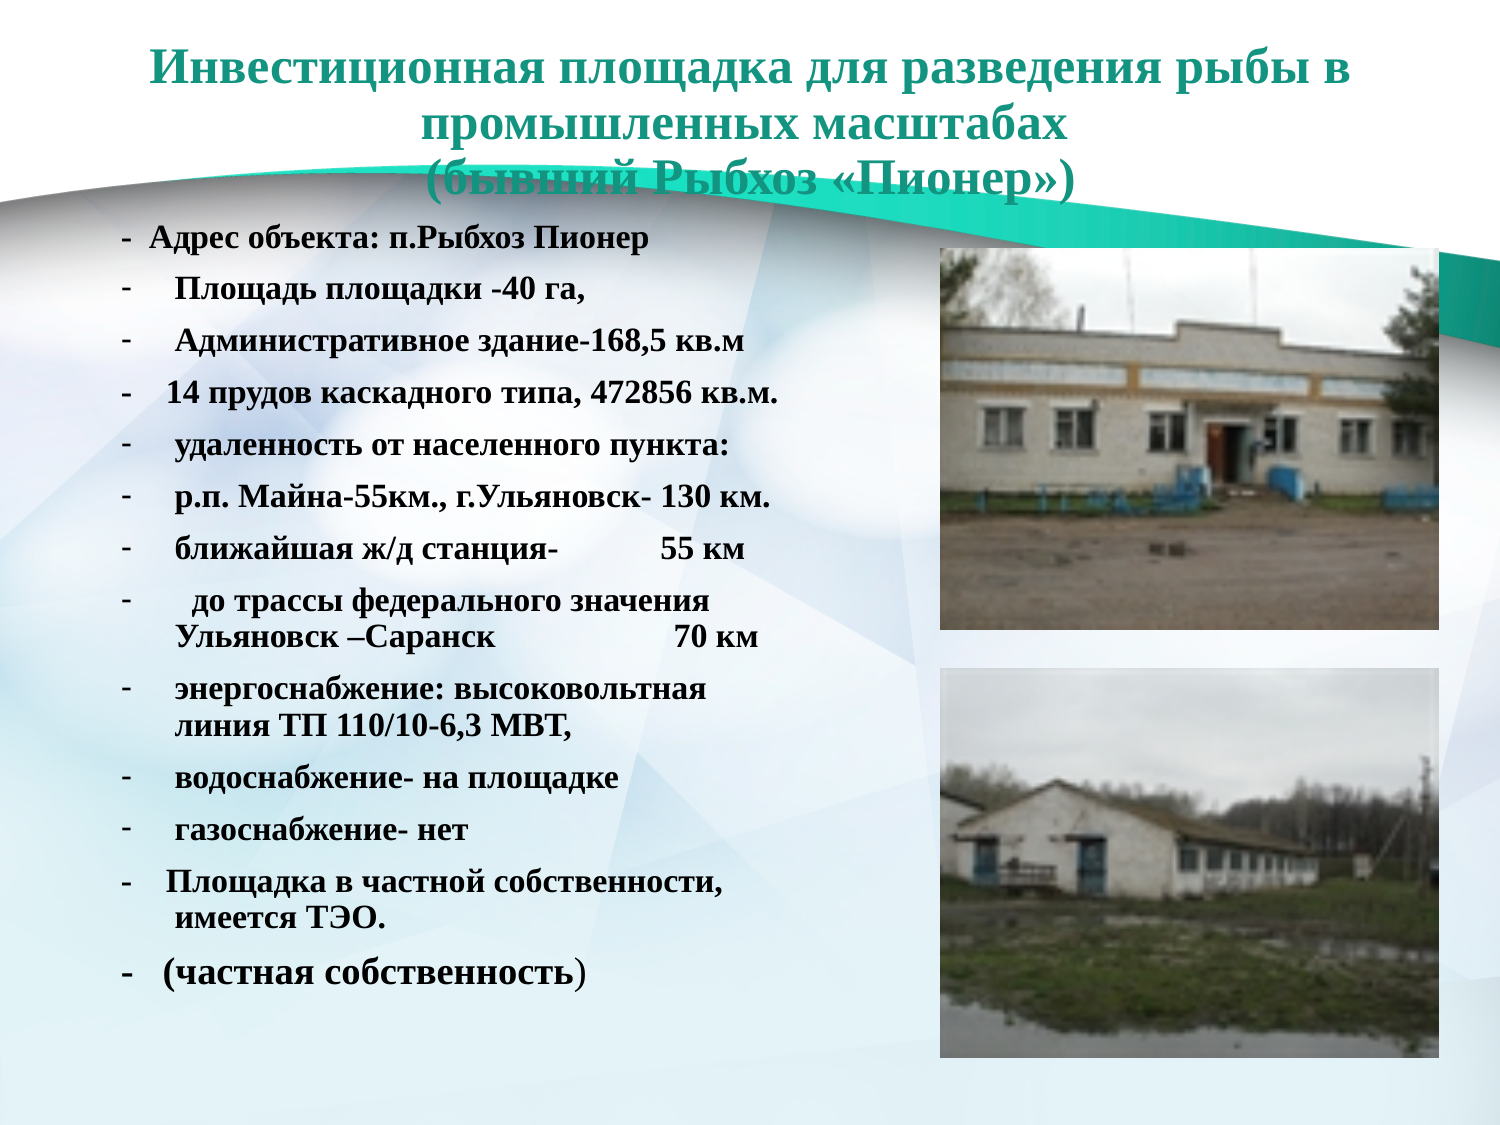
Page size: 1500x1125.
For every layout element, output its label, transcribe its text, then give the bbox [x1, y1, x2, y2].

list - Адрес объекта: п.Рыбхоз Пионер Площадь площадки -40 га, Административное здание-168,5 кв.м - 14 прудов каскадного типа, 472856 кв.м. удаленность от населенного пункта: р.п. Майна-55км., г.Ульяновск- 130 км. ближайшая ж/д станция- 55 км до трассы федерального значения Ульяновск –Саранск 70 км энергоснабжение: высоковольтная линия ТП 110/10-6,3 МВТ, водоснабжение- на площадке газоснабжение- нет - Площадка в частной собственности, имеется ТЭО. - (частная собственность) [105, 211, 797, 1077]
title Инвестиционная площадка для разведения рыбы в промышленных масштабах (бывший Рыбхоз «Пионер») [108, 31, 1395, 276]
picture [0, 0, 1500, 1125]
